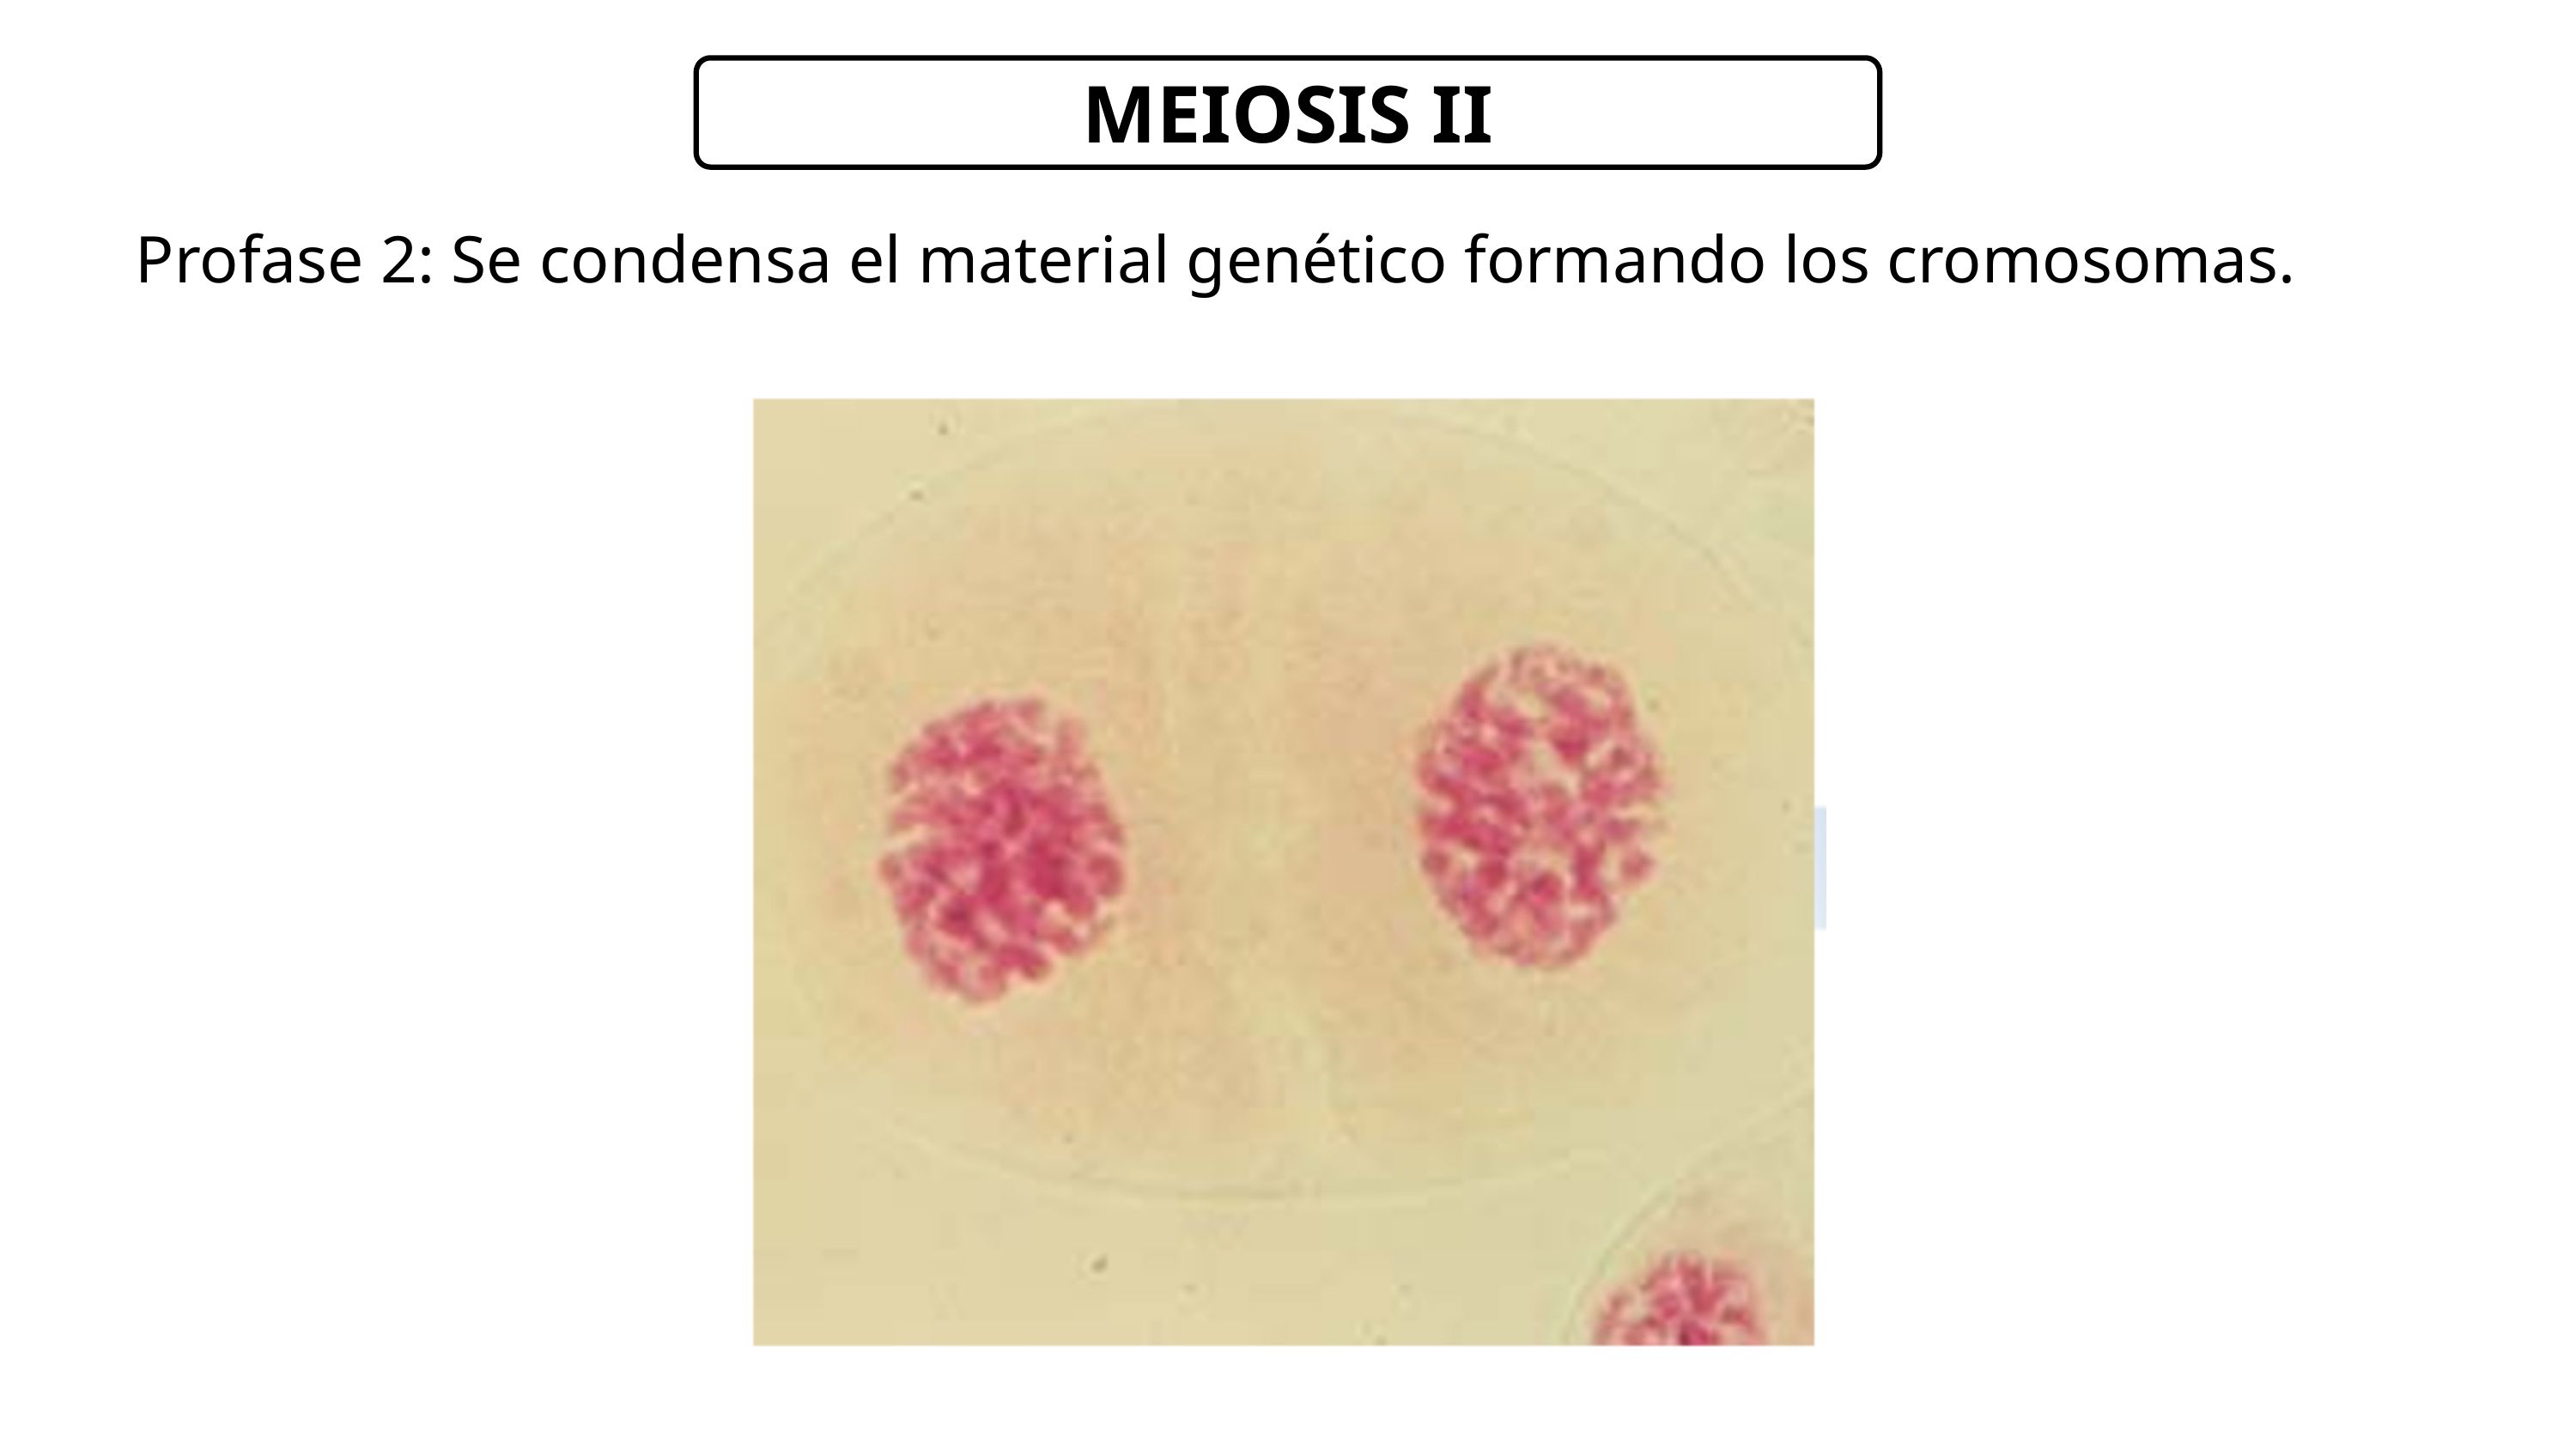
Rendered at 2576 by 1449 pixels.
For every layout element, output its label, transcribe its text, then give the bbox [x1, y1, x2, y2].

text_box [696, 58, 1880, 167]
text_box [749, 391, 1826, 1361]
text_box Profase 2: Se condensa el material genético formando los cromosomas. [122, 212, 2484, 302]
